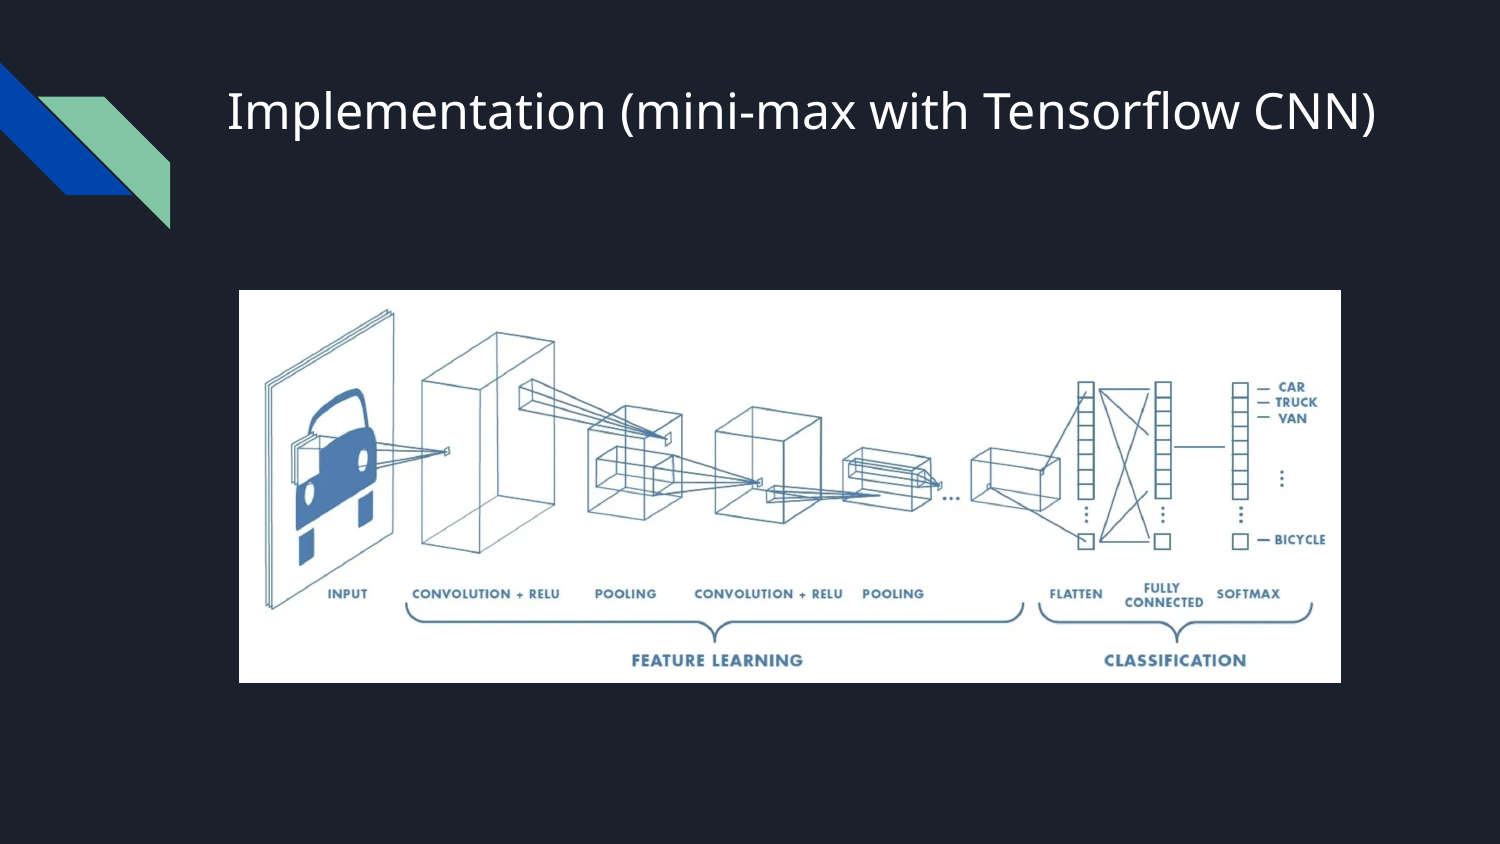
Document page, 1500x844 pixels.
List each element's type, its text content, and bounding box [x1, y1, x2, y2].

picture [239, 290, 1342, 683]
title Implementation (mini-max with Tensorflow CNN) [212, 64, 1474, 215]
